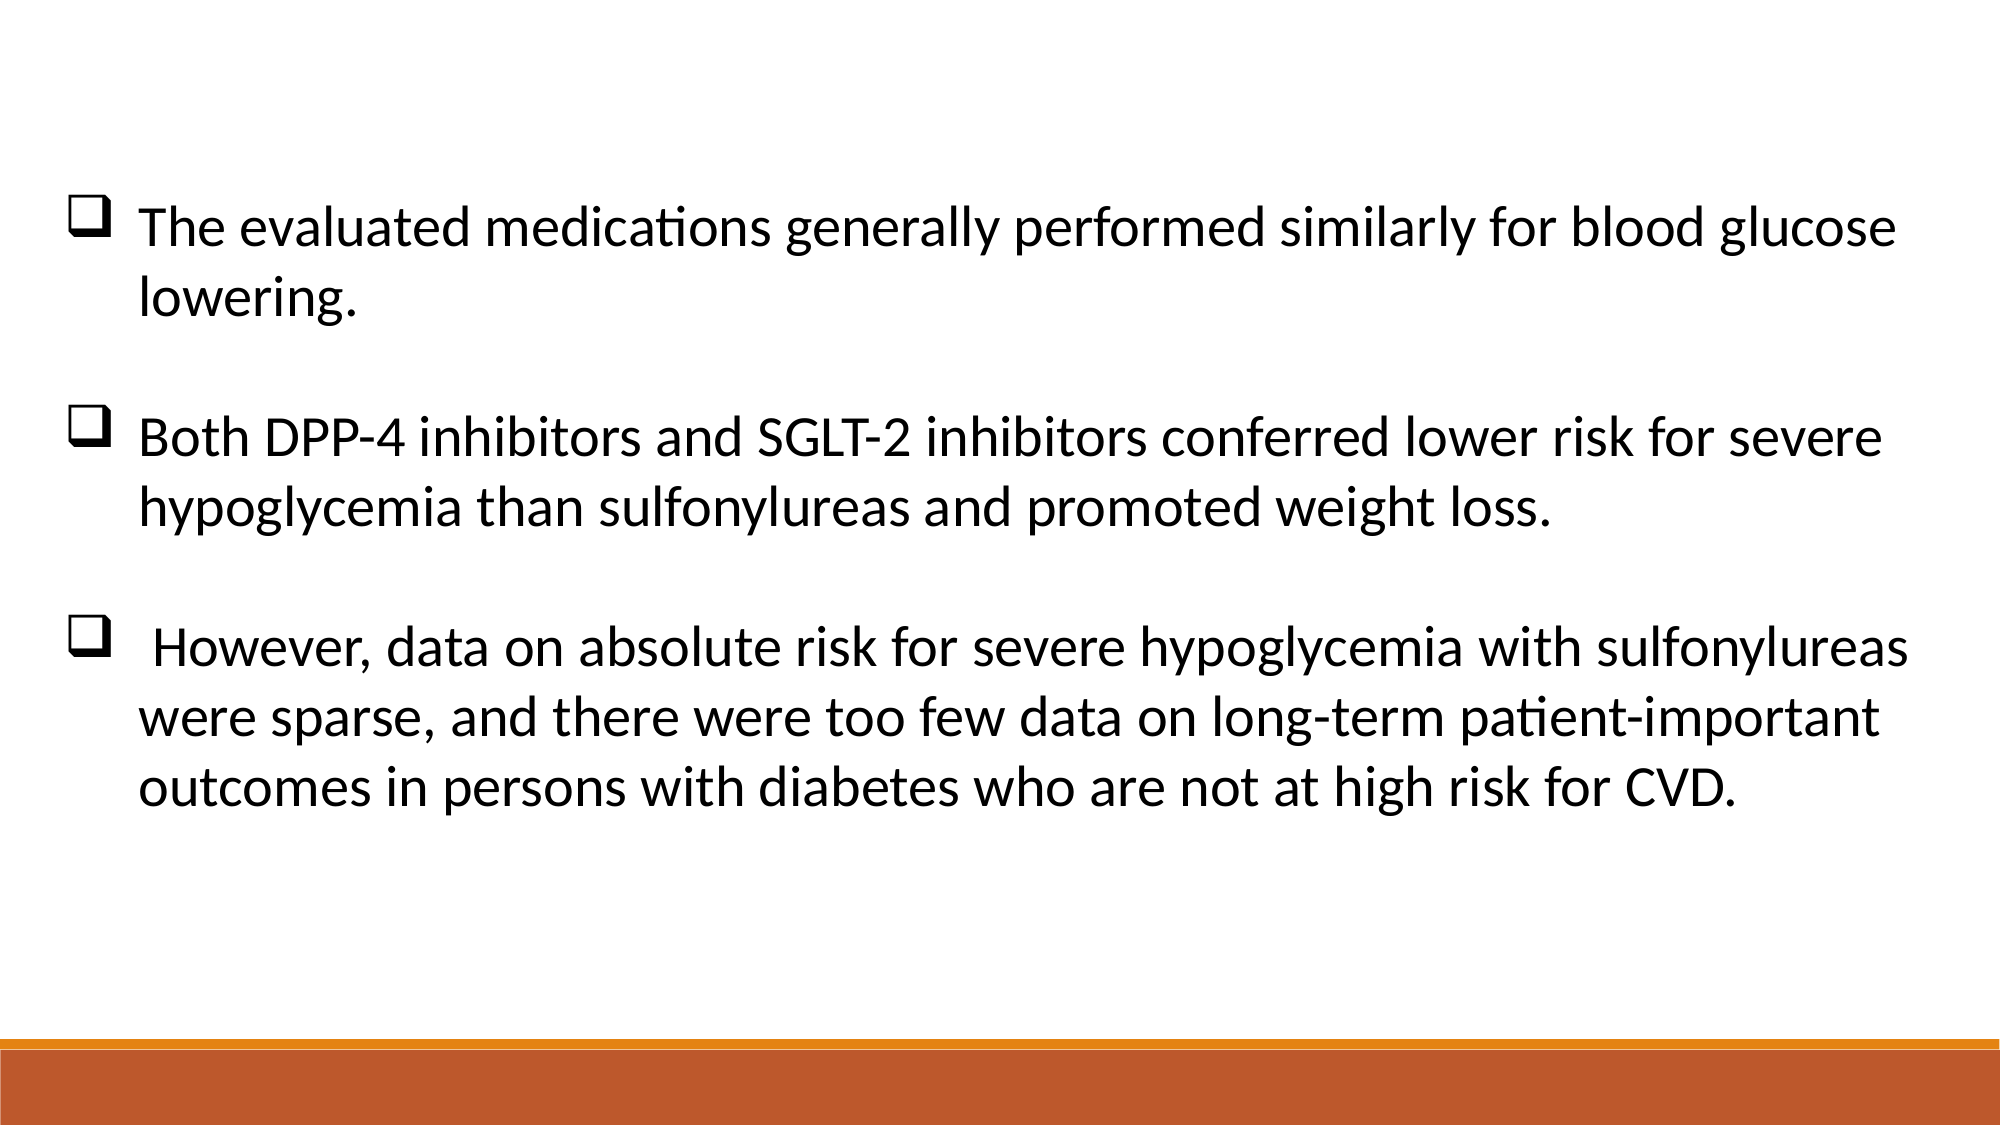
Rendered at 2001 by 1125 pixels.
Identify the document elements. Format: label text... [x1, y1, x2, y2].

text_box The evaluated medications generally performed similarly for blood glucose lowering. Both DPP-4 inhibitors and SGLT-2 inhibitors conferred lower risk for severe hypoglycemia than sulfonylureas and promoted weight loss. However, data on absolute risk for severe hypoglycemia with sulfonylureas were sparse, and there were too few data on long-term patient-important outcomes in persons with diabetes who are not at high risk for CVD. [49, 110, 1976, 896]
